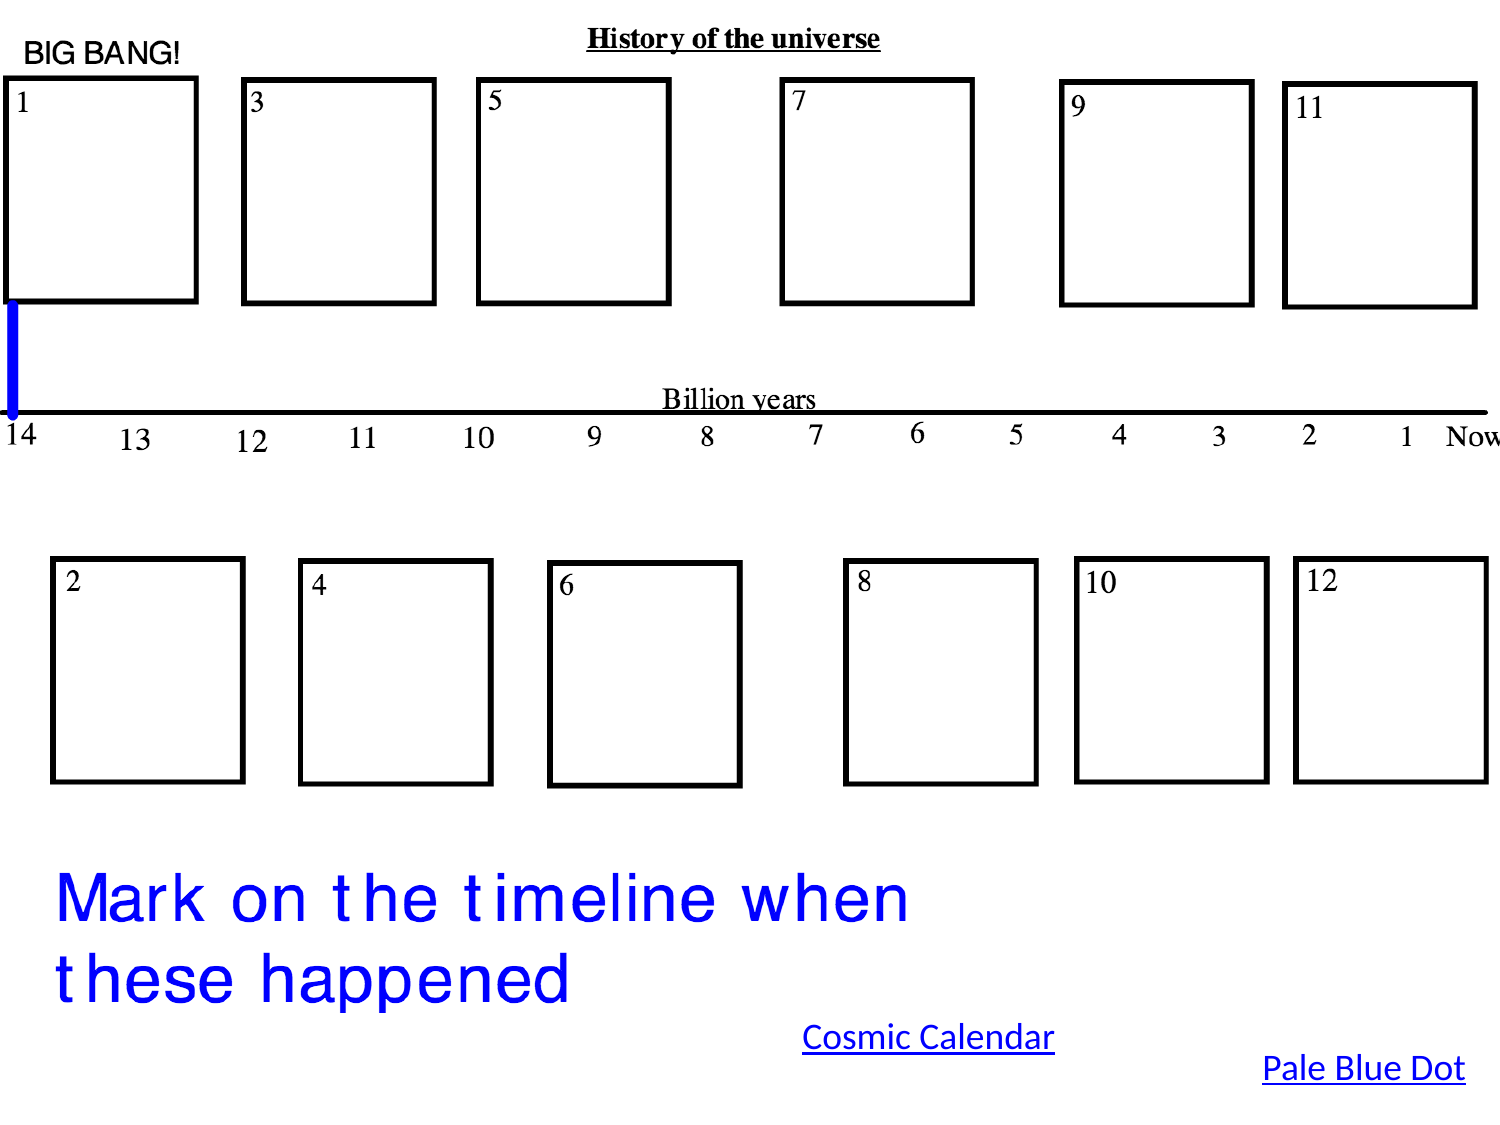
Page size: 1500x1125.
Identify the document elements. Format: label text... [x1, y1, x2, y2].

picture [0, 0, 1500, 1013]
text_box Pale Blue Dot [1247, 1035, 1481, 1095]
text_box Cosmic Calendar [787, 1020, 1500, 1065]
